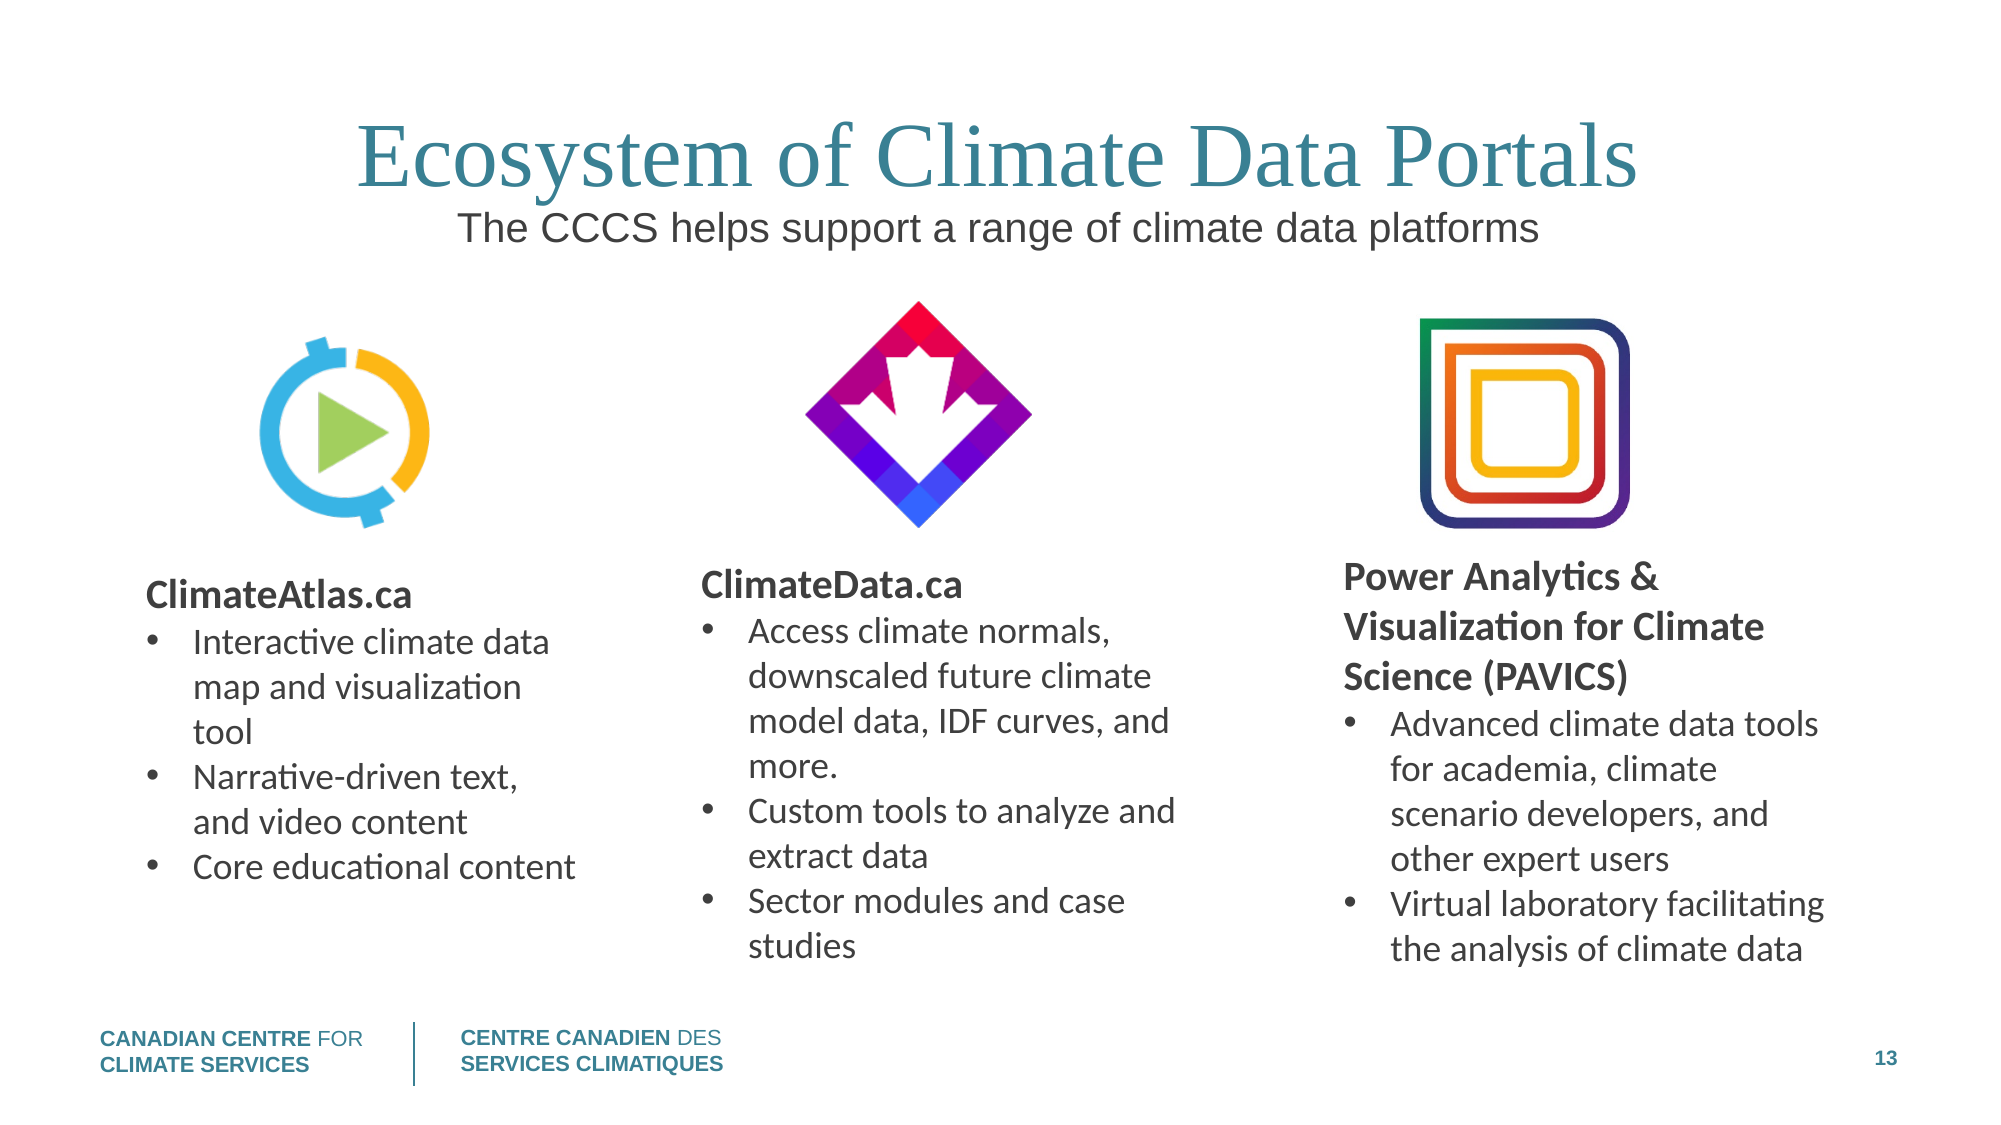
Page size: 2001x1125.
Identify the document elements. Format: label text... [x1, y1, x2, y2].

slide_number 13 [1723, 1037, 1913, 1093]
picture [805, 301, 1032, 528]
title Ecosystem of Climate Data Portals The CCCS helps support a range of climate data platforms [85, 70, 1913, 288]
picture [228, 309, 447, 556]
picture [1416, 314, 1634, 532]
text_box Power Analytics & Visualization for Climate Science (PAVICS) Advanced climate data tools for academia, climate scenario developers, and other expert users Virtual laboratory facilitating the analysis of climate data [1328, 541, 1864, 977]
text_box ClimateAtlas.ca Interactive climate data map and visualization tool Narrative-driven text, and video content Core educational content [131, 559, 596, 895]
text_box ClimateData.ca Access climate normals, downscaled future climate model data, IDF curves, and more. Custom tools to analyze and extract data Sector modules and case studies [686, 548, 1254, 974]
